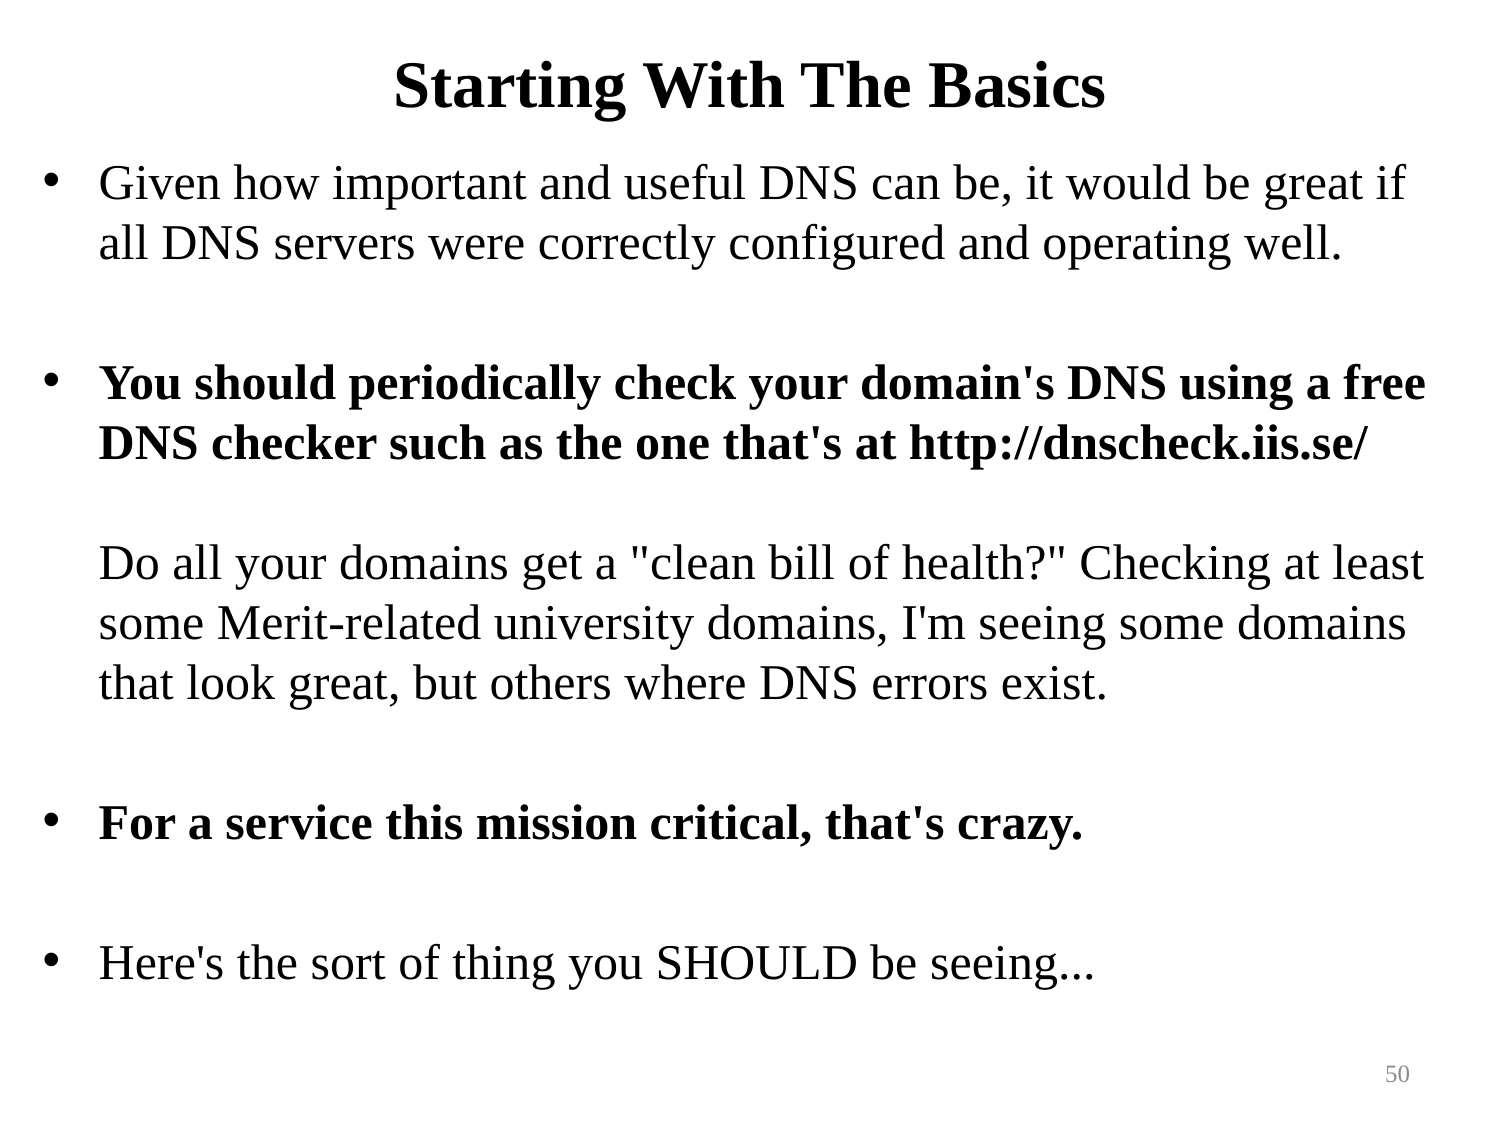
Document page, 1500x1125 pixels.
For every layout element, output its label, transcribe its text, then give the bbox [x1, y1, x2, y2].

title Starting With The Basics [27, 18, 1474, 142]
slide_number 50 [1074, 1042, 1425, 1103]
list Given how important and useful DNS can be, it would be great if all DNS servers were correctly configured and operating well. You should periodically check your domain's DNS using a free DNS checker such as the one that's at http://dnscheck.iis.se/ Do all your domains get a "clean bill of health?" Checking at least some Merit-related university domains, I'm seeing some domains that look great, but others where DNS errors exist. For a service this mission critical, that's crazy. Here's the sort of thing you SHOULD be seeing... [27, 142, 1474, 1089]
